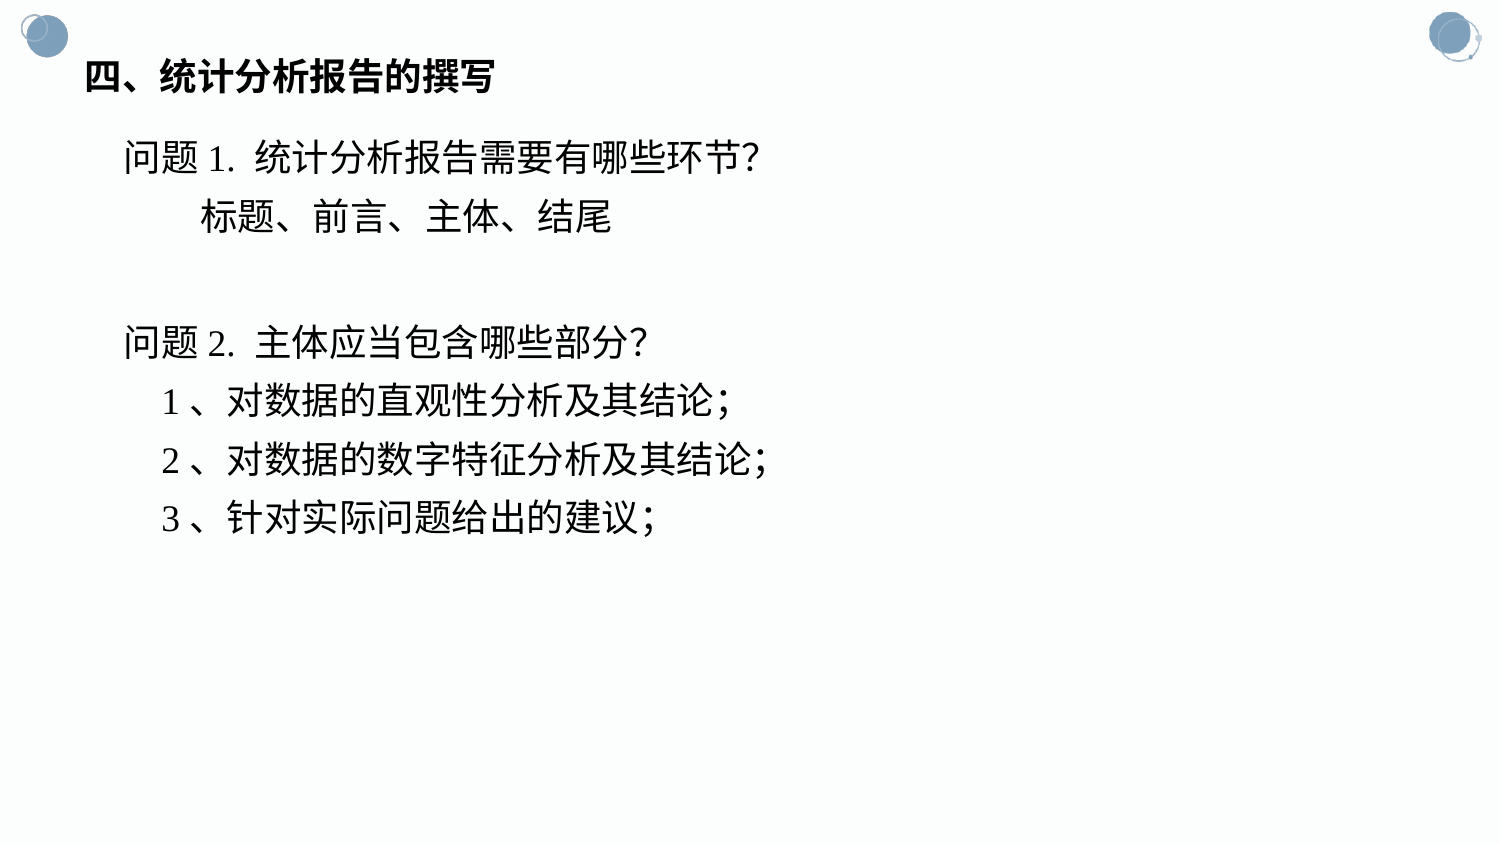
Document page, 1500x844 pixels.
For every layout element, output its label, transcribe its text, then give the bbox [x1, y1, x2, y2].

text_box 问题2. 主体应当包含哪些部分？ 1、对数据的直观性分析及其结论； 2、对数据的数字特征分析及其结论； 3、针对实际问题给出的建议； [108, 252, 1058, 547]
text_box 四、统计分析报告的撰写 [69, 31, 1100, 106]
picture [0, 0, 89, 73]
picture [1411, 0, 1500, 73]
text_box 问题1. 统计分析报告需要有哪些环节？ 标题、前言、主体、结尾 [108, 113, 859, 245]
